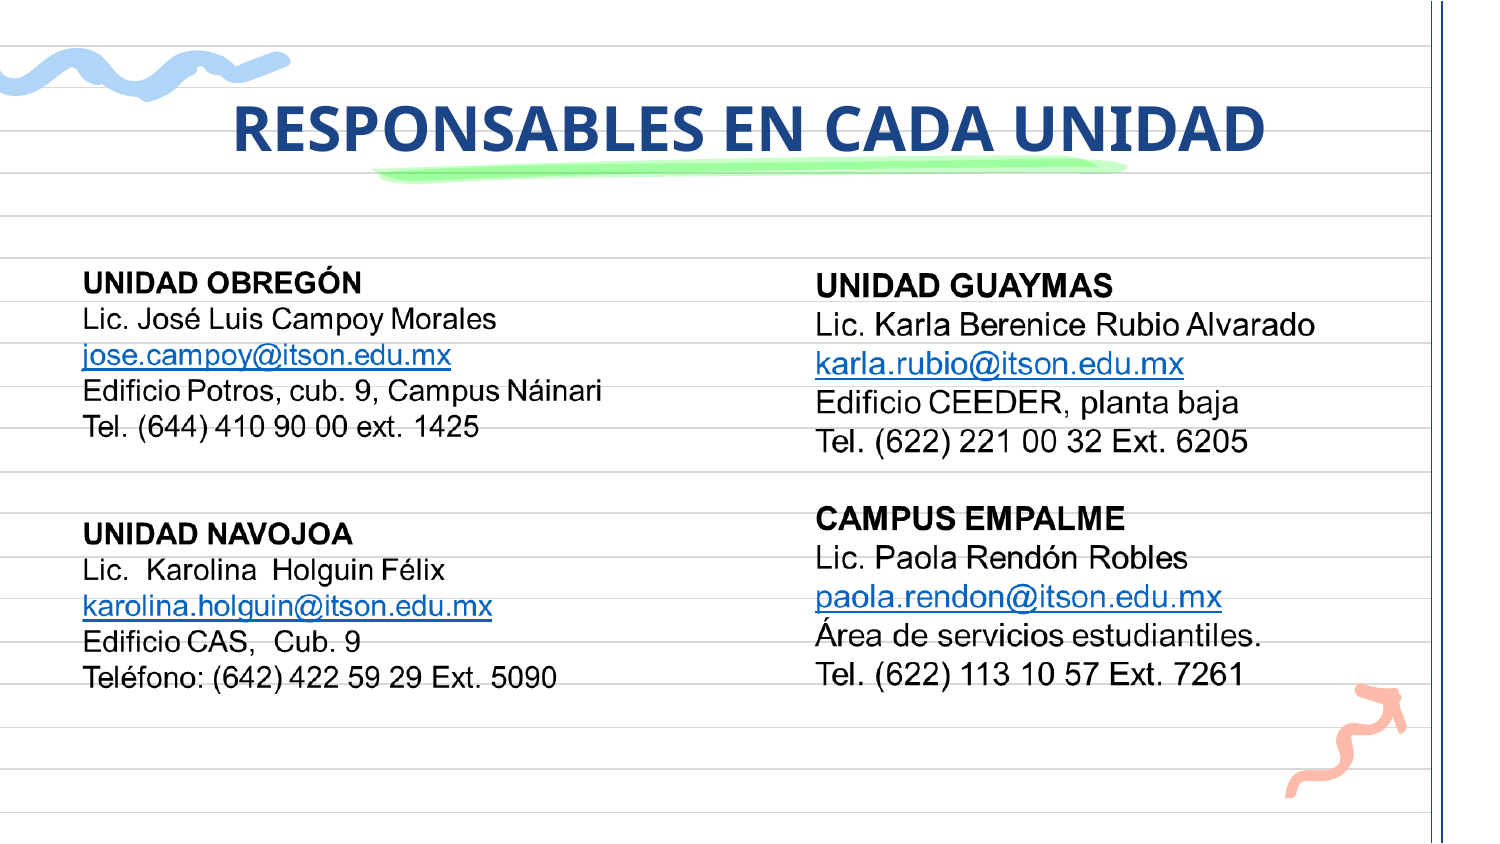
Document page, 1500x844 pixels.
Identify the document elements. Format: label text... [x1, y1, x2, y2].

picture [63, 254, 667, 713]
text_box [1262, 710, 1420, 776]
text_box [0, 48, 297, 102]
title RESPONSABLES EN CADA UNIDAD [118, 88, 1382, 148]
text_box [360, 155, 1130, 185]
picture [794, 254, 1365, 713]
